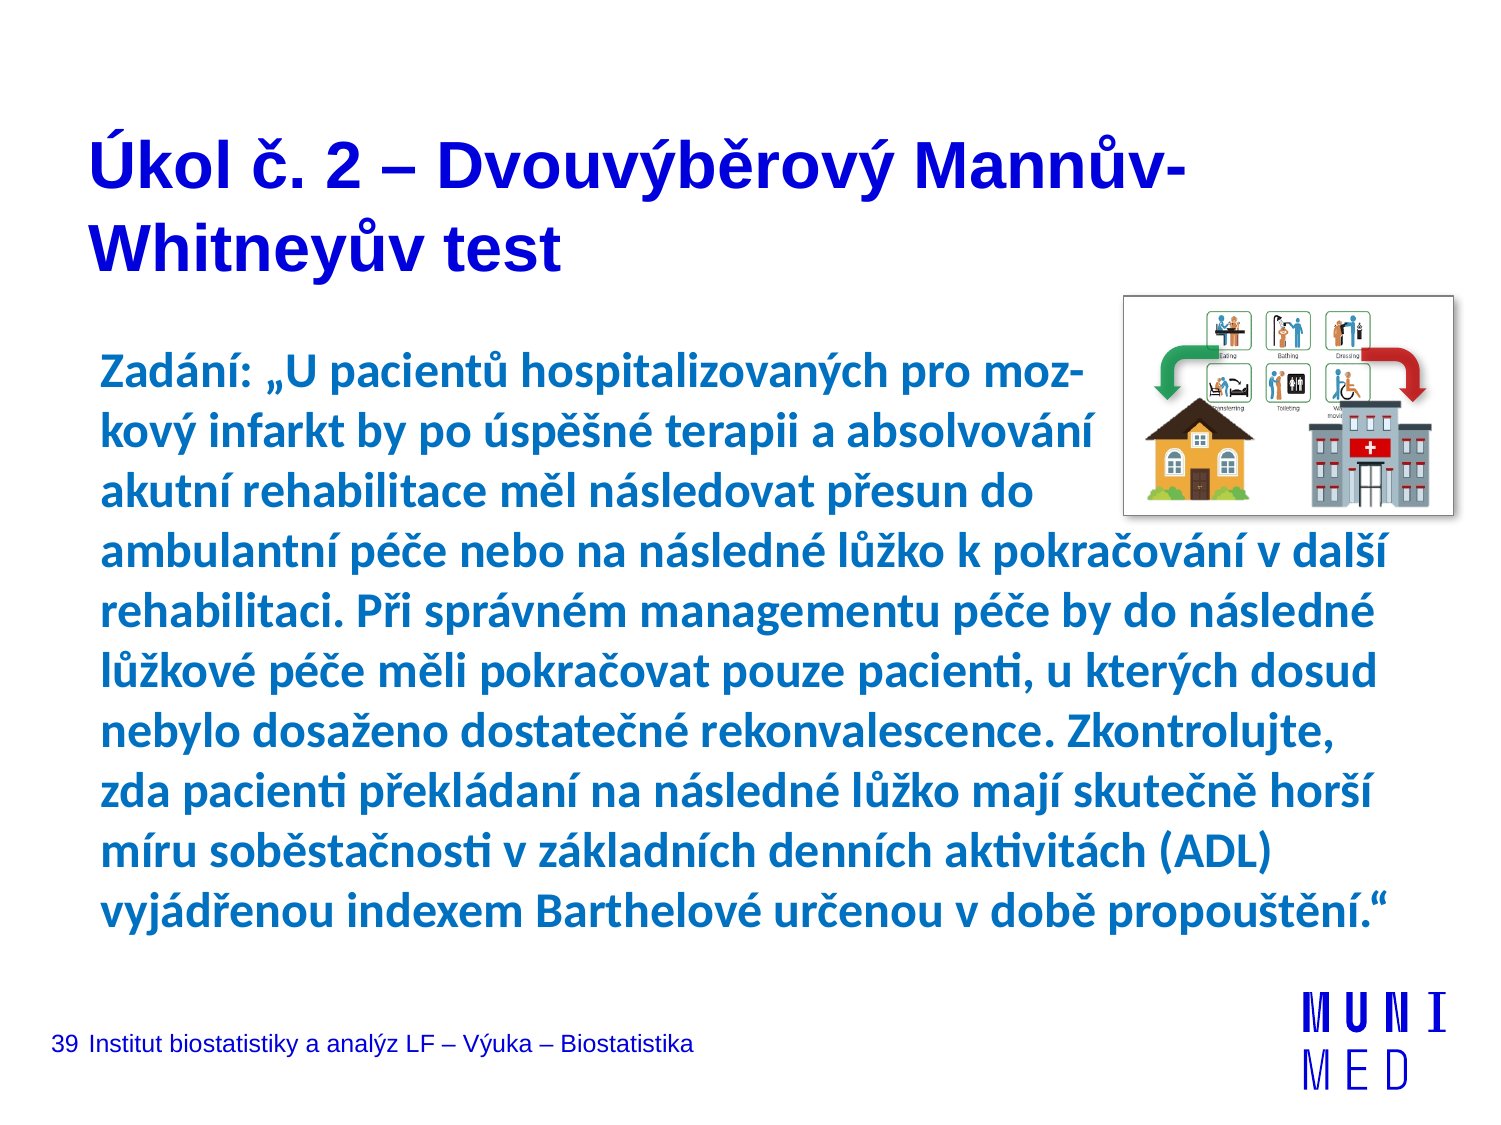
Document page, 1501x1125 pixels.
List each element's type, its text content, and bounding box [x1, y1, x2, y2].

slide_number 39 [50, 1021, 82, 1063]
picture [1141, 309, 1443, 518]
text_box [1151, 343, 1200, 391]
text_box [1376, 345, 1422, 386]
text_box [1121, 294, 1456, 518]
list Zadání: „U pacientů hospitalizovaných pro moz- kový infarkt by po úspěšné terapii a absolvování akutní rehabilitace měl následovat přesun do ambulantní péče nebo na následné lůžko k pokračování v další rehabilitaci. Při správném managementu péče by do následné lůžkové péče měli pokračovat pouze pacienti, u kterých dosud nebylo dosaženo dostatečné rekonvalescence. Zkontrolujte, zda pacienti překládaní na následné lůžko mají skutečně horší míru soběstačnosti v základních denních aktivitách (ADL) vyjádřenou indexem Barthelové určenou v době propouštění.“ [88, 277, 1412, 957]
title Úkol č. 2 – Dvouvýběrový Mannův-Whitneyův test [88, 118, 1412, 193]
footer Institut biostatistiky a analýz LF – Výuka – Biostatistika [88, 1021, 1064, 1063]
